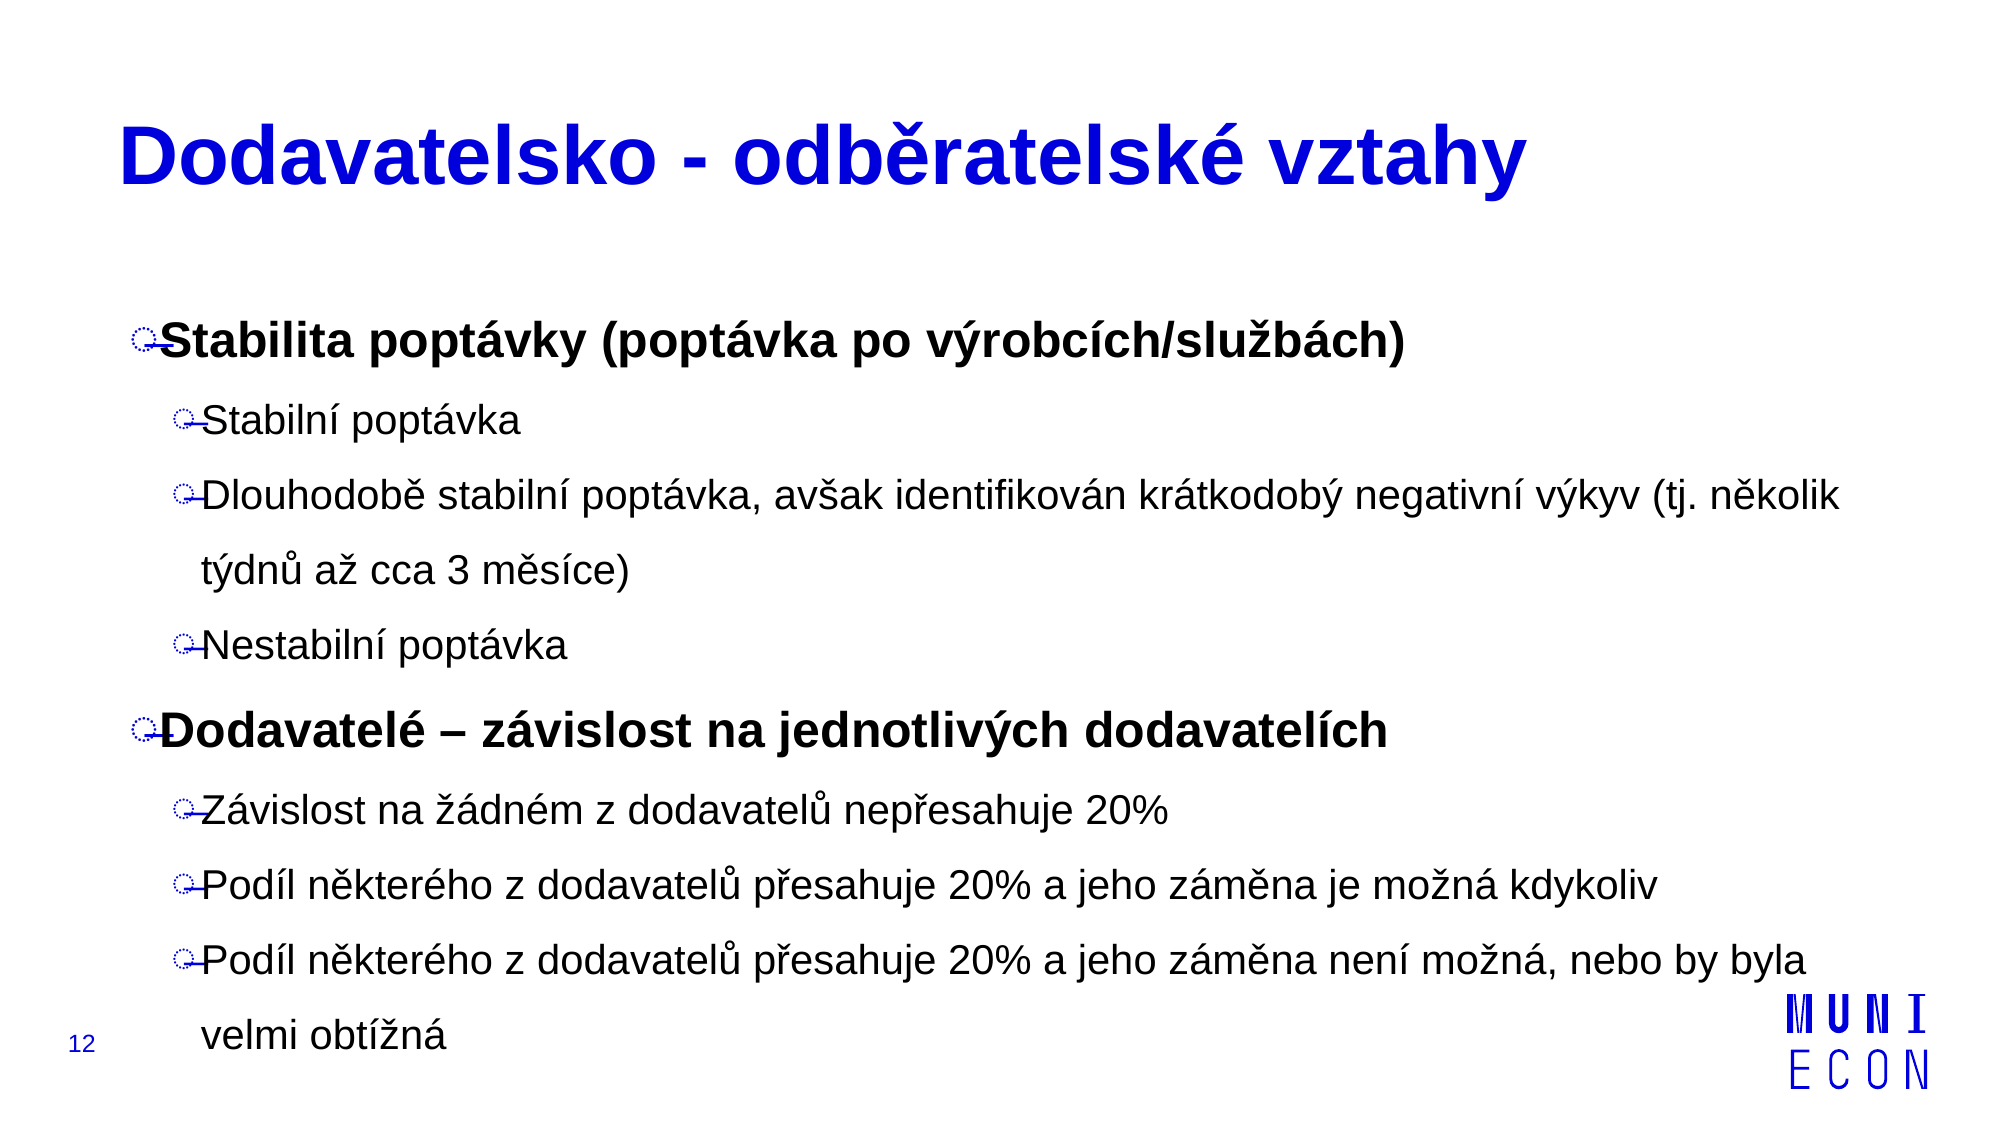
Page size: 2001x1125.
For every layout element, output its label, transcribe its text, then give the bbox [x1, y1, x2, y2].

title Dodavatelsko - odběratelské vztahy [118, 118, 1883, 193]
list Stabilita poptávky (poptávka po výrobcích/službách) Stabilní poptávka Dlouhodobě stabilní poptávka, avšak identifikován krátkodobý negativní výkyv (tj. několik týdnů až cca 3 měsíce) Nestabilní poptávka Dodavatelé – závislost na jednotlivých dodavatelích Závislost na žádném z dodavatelů nepřesahuje 20% Podíl některého z dodavatelů přesahuje 20% a jeho záměna je možná kdykoliv Podíl některého z dodavatelů přesahuje 20% a jeho záměna není možná, nebo by byla velmi obtížná [118, 277, 1883, 957]
slide_number 12 [67, 1021, 110, 1063]
